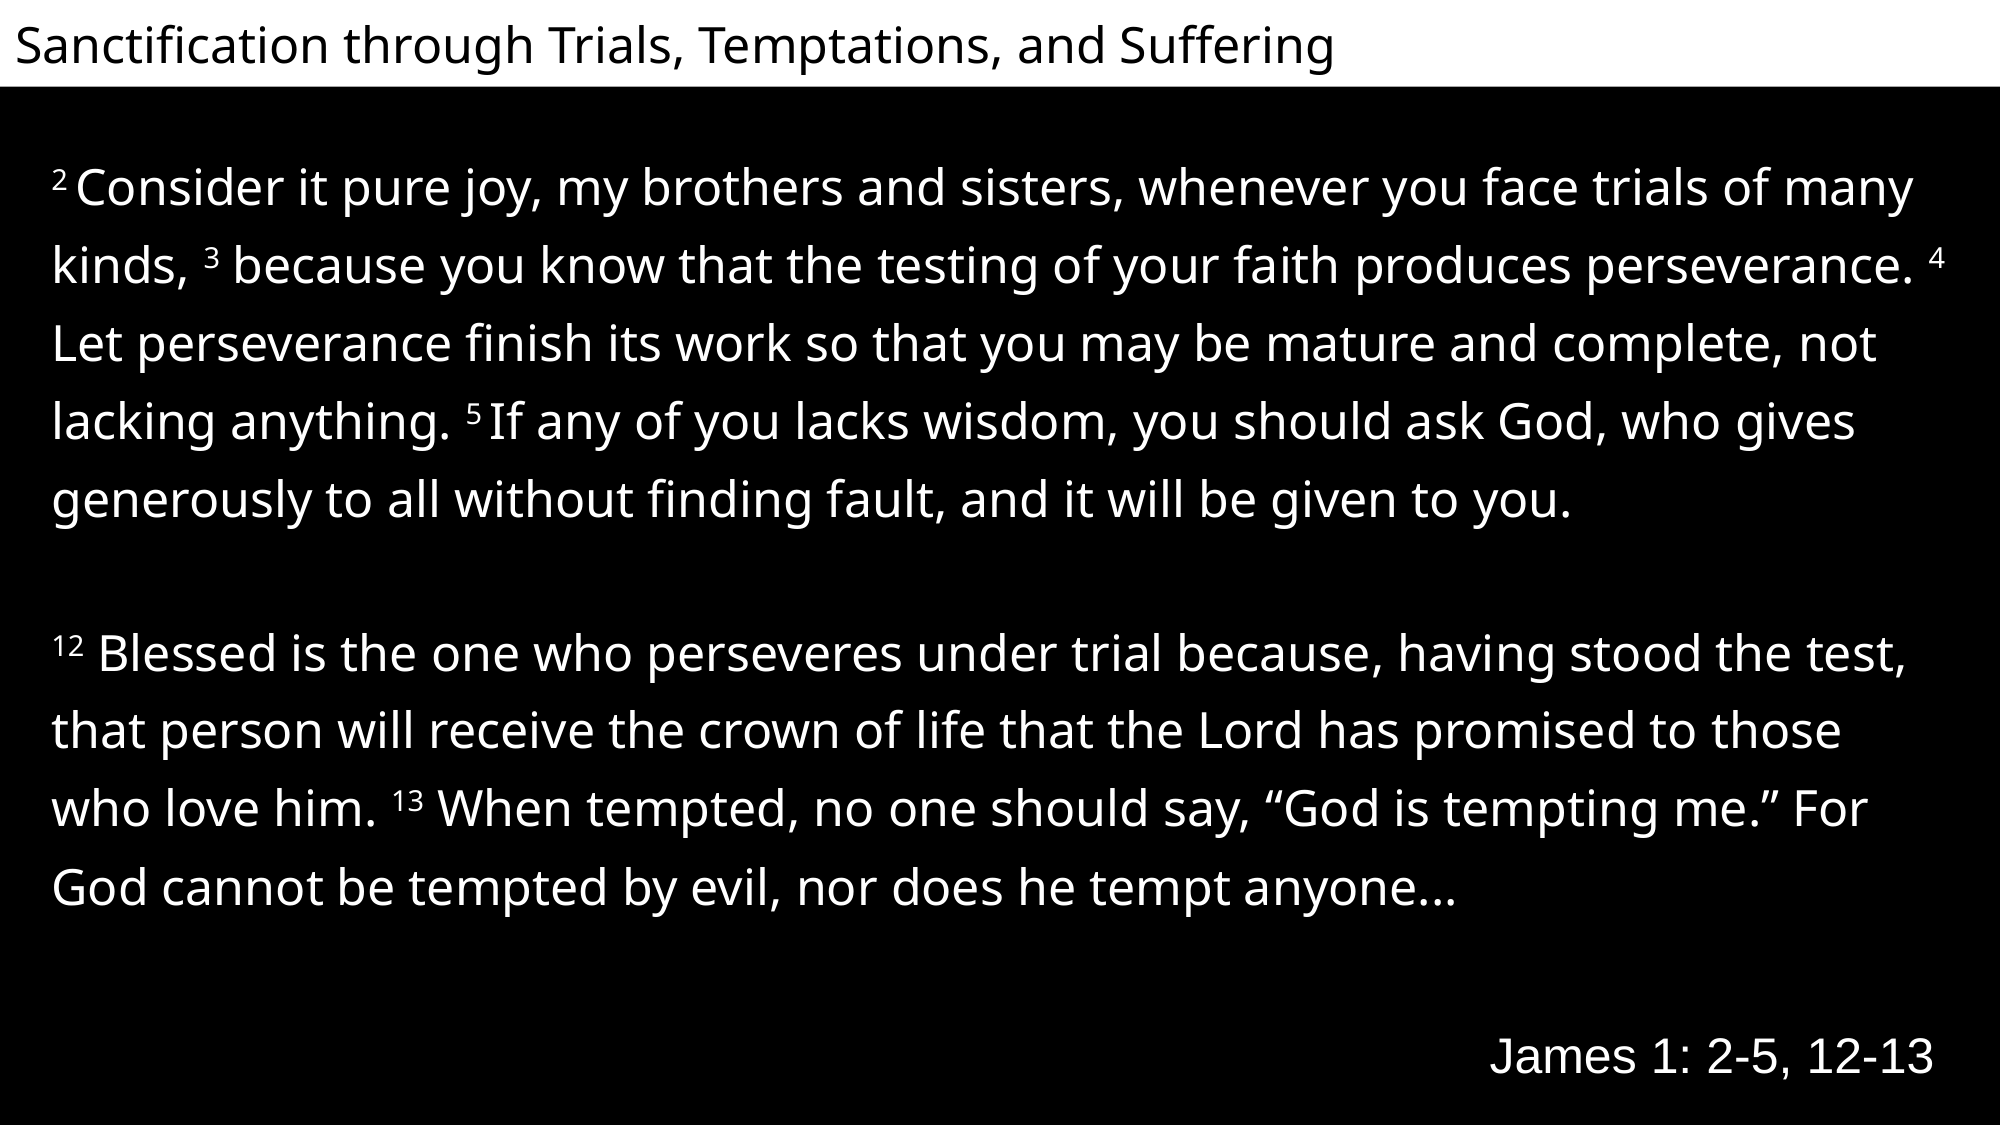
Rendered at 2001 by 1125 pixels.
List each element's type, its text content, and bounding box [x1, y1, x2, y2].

list 2 Consider it pure joy, my brothers and sisters, whenever you face trials of many kinds, 3 because you know that the testing of your faith produces perseverance. 4 Let perseverance finish its work so that you may be mature and complete, not lacking anything. 5 If any of you lacks wisdom, you should ask God, who gives generously to all without finding fault, and it will be given to you. 12 Blessed is the one who perseveres under trial because, having stood the test, that person will receive the crown of life that the Lord has promised to those who love him. 13 When tempted, no one should say, “God is tempting me.” For God cannot be tempted by evil, nor does he tempt anyone... [33, 130, 1967, 1080]
text_box James 1: 2-5, 12-13 [1235, 1016, 1950, 1111]
